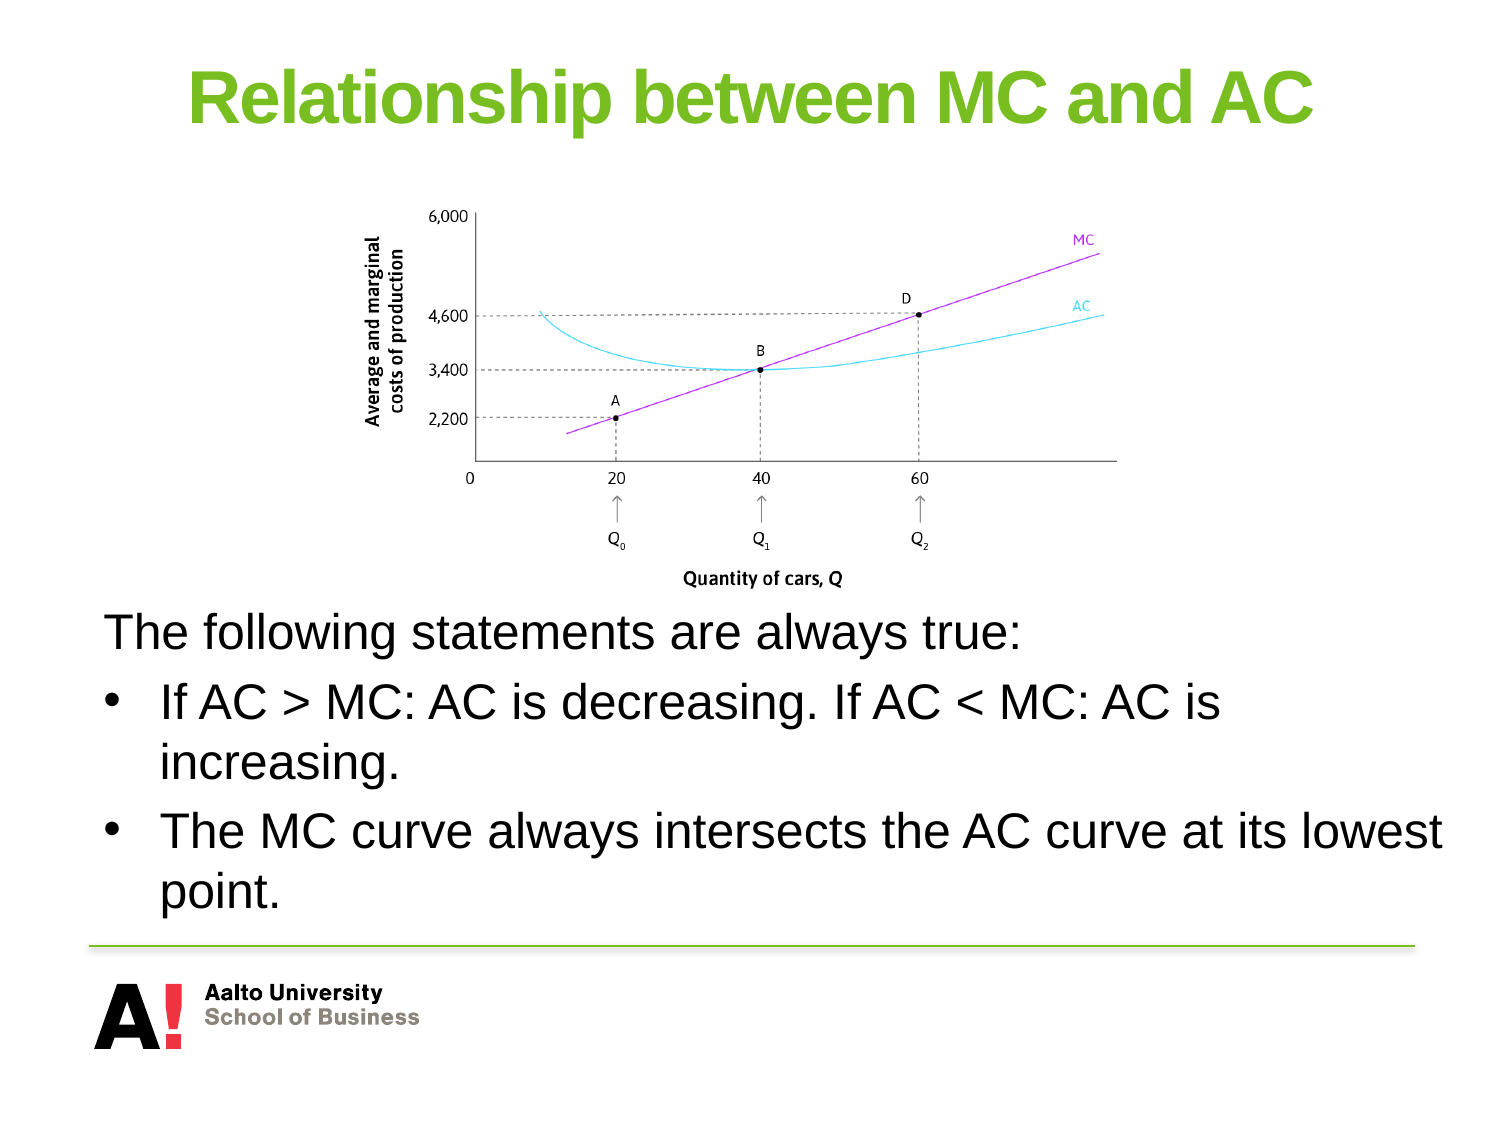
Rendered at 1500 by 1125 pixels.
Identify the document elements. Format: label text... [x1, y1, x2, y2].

title Relationship between MC and AC [88, 62, 1415, 259]
text_box The following statements are always true: If AC > MC: AC is decreasing. If AC < MC: AC is increasing. The MC curve always intersects the AC curve at its lowest point. [88, 592, 1483, 926]
picture [360, 196, 1118, 593]
